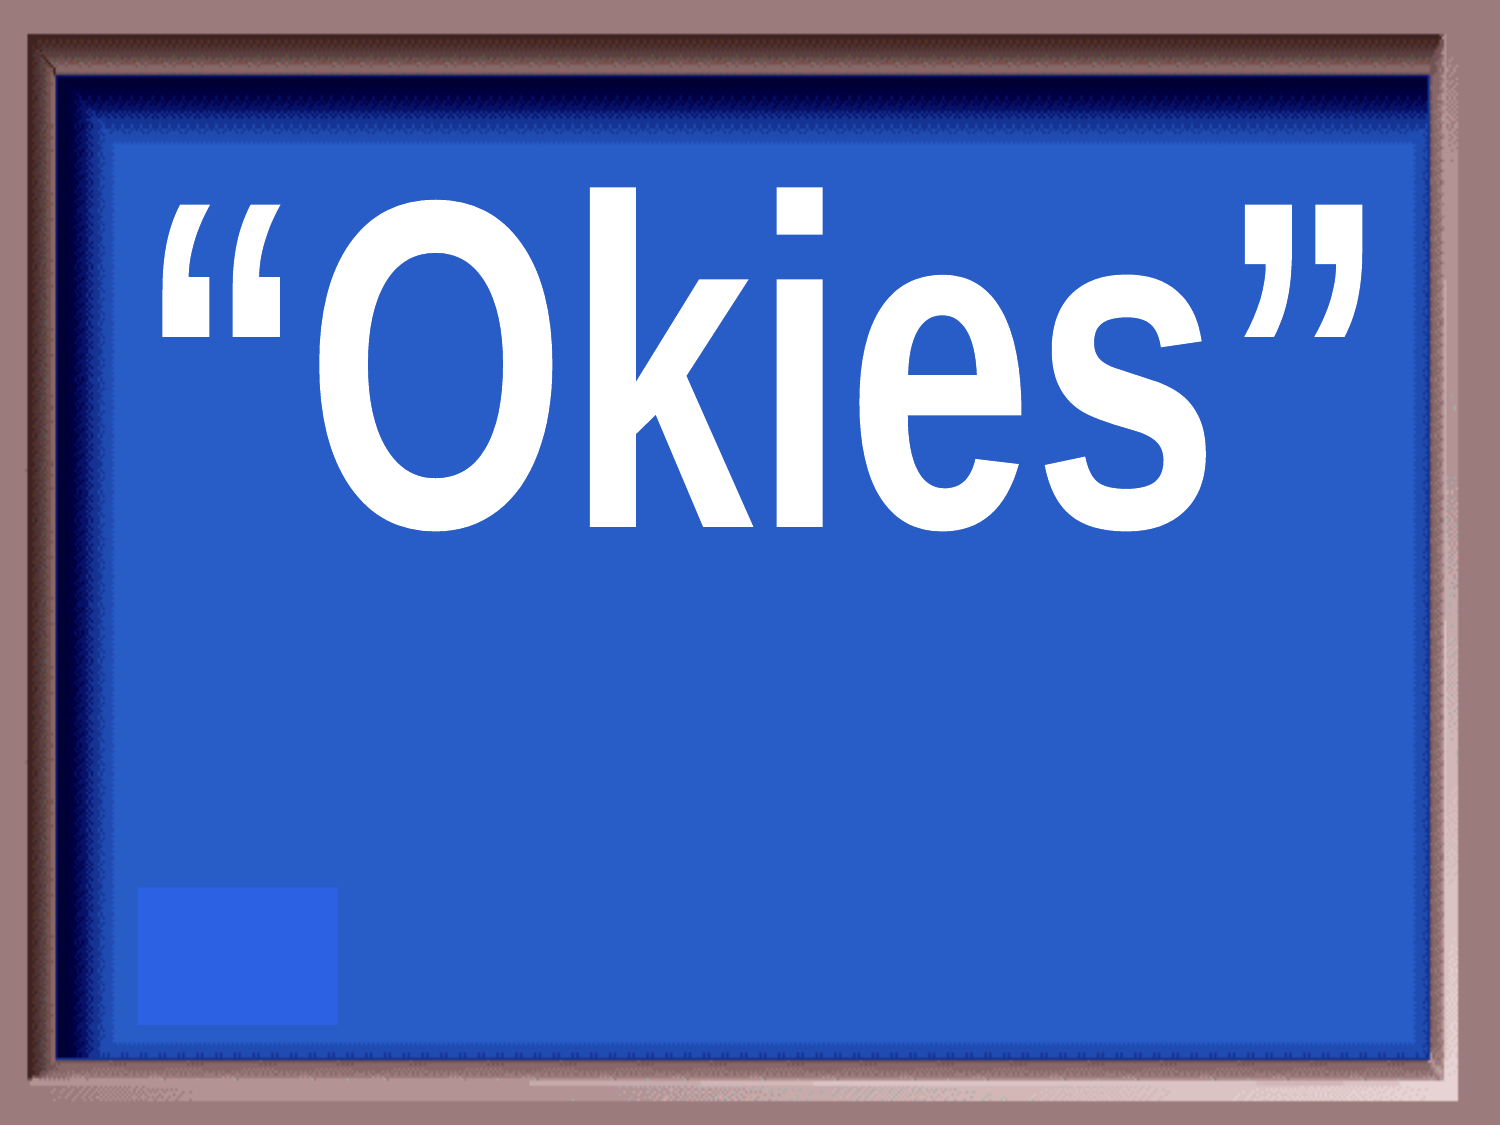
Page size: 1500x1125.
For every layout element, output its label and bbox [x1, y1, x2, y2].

picture [0, 0, 1500, 1125]
text_box [137, 887, 338, 1025]
